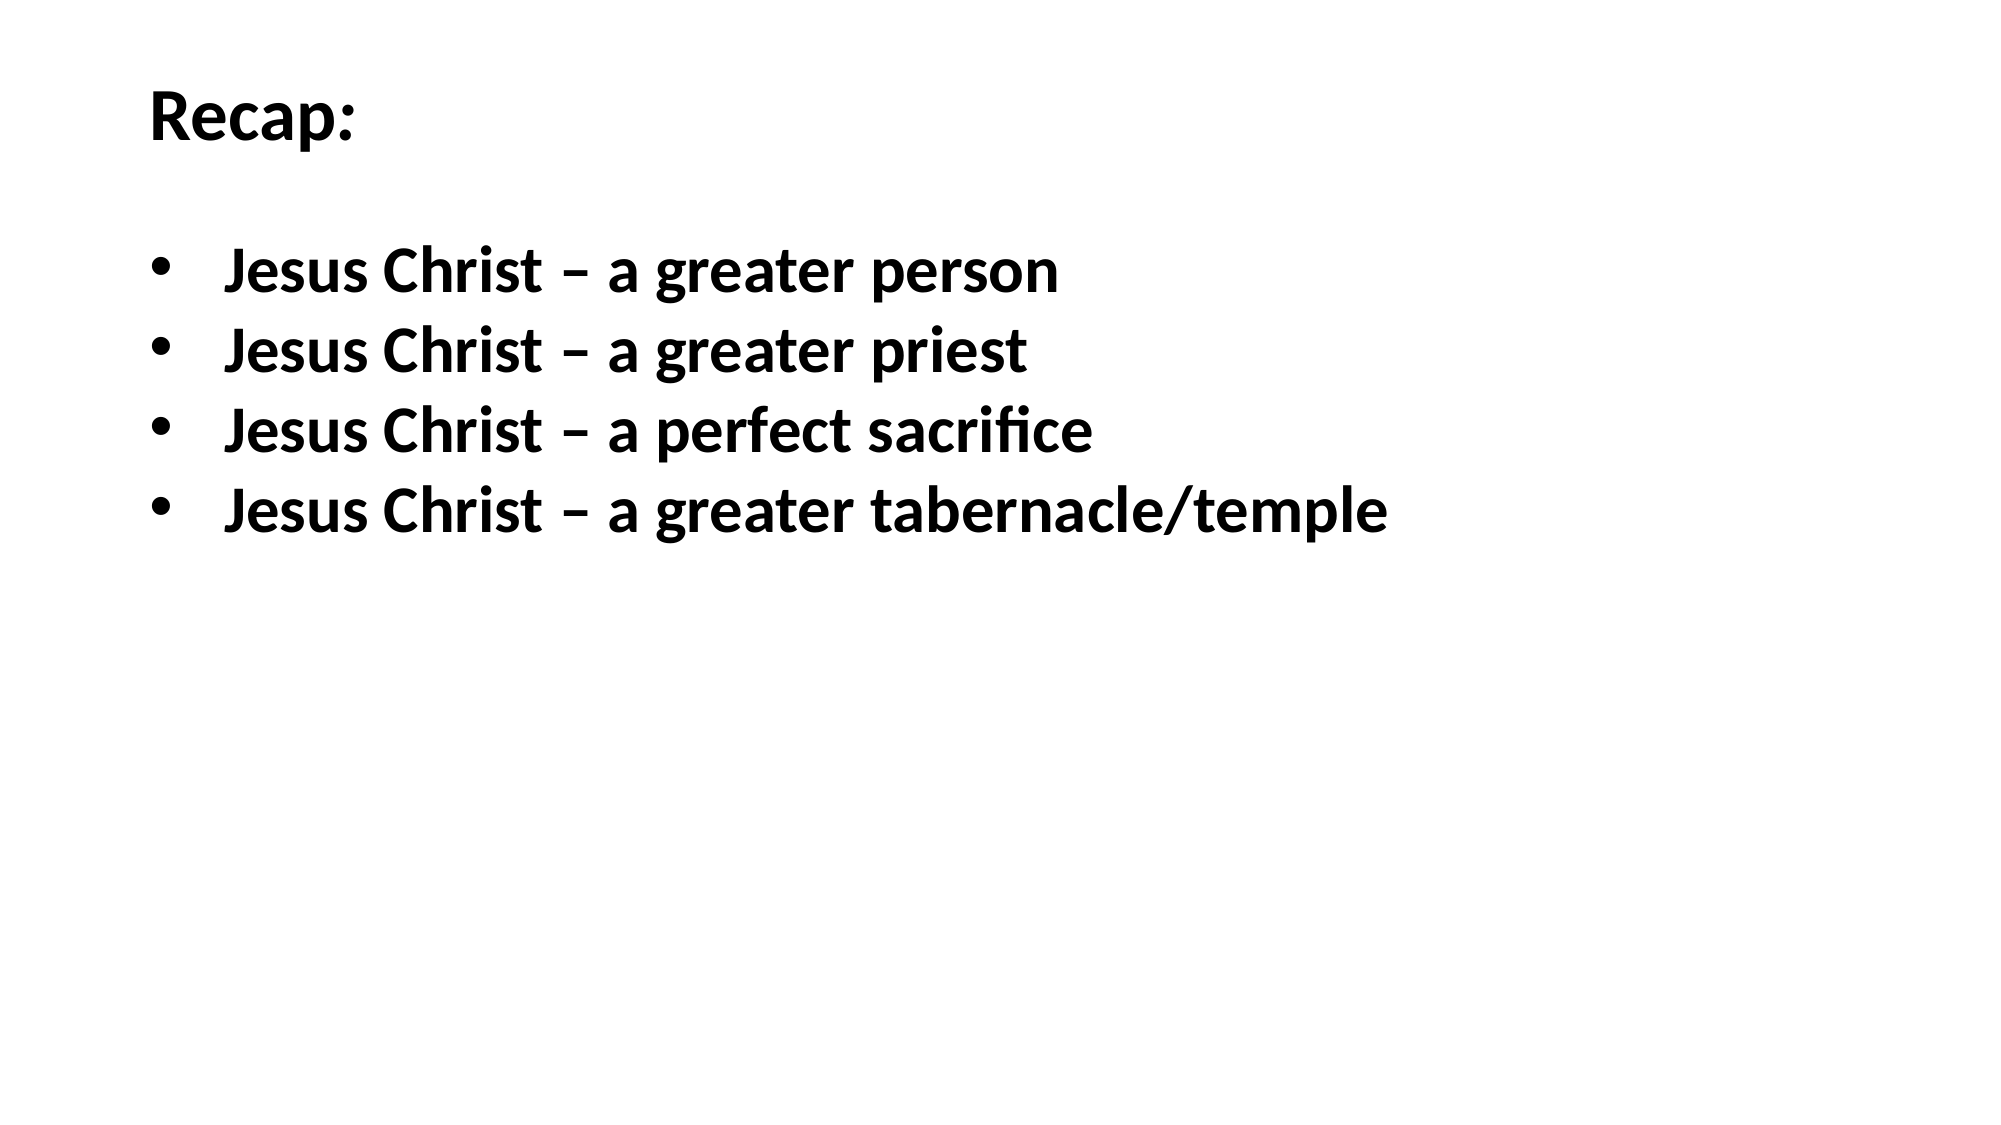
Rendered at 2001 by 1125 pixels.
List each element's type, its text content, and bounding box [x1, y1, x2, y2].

text_box Recap: Jesus Christ – a greater person Jesus Christ – a greater priest Jesus Christ – a perfect sacrifice Jesus Christ – a greater tabernacle/temple [134, 58, 1813, 553]
